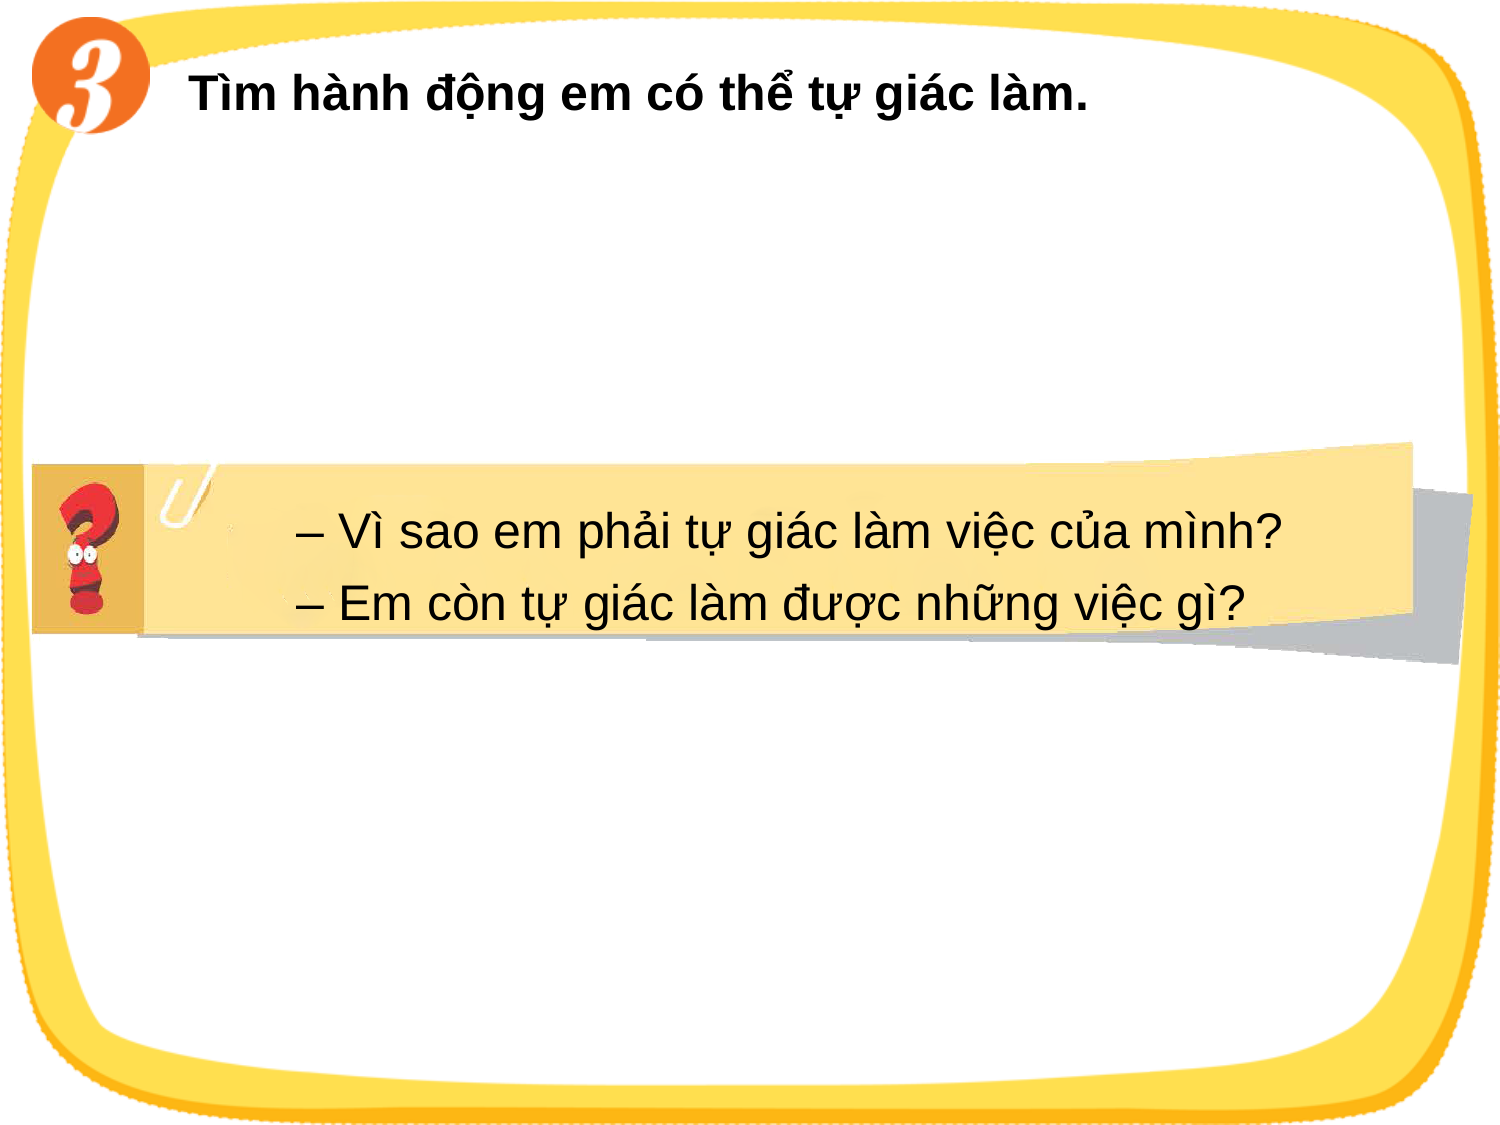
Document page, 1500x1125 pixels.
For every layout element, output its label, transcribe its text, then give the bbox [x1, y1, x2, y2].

picture [0, 704, 1500, 1125]
picture [0, 0, 1500, 420]
text_box Tìm hành động em có thể tự giác làm. [174, 53, 1270, 128]
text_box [0, 420, 1500, 704]
